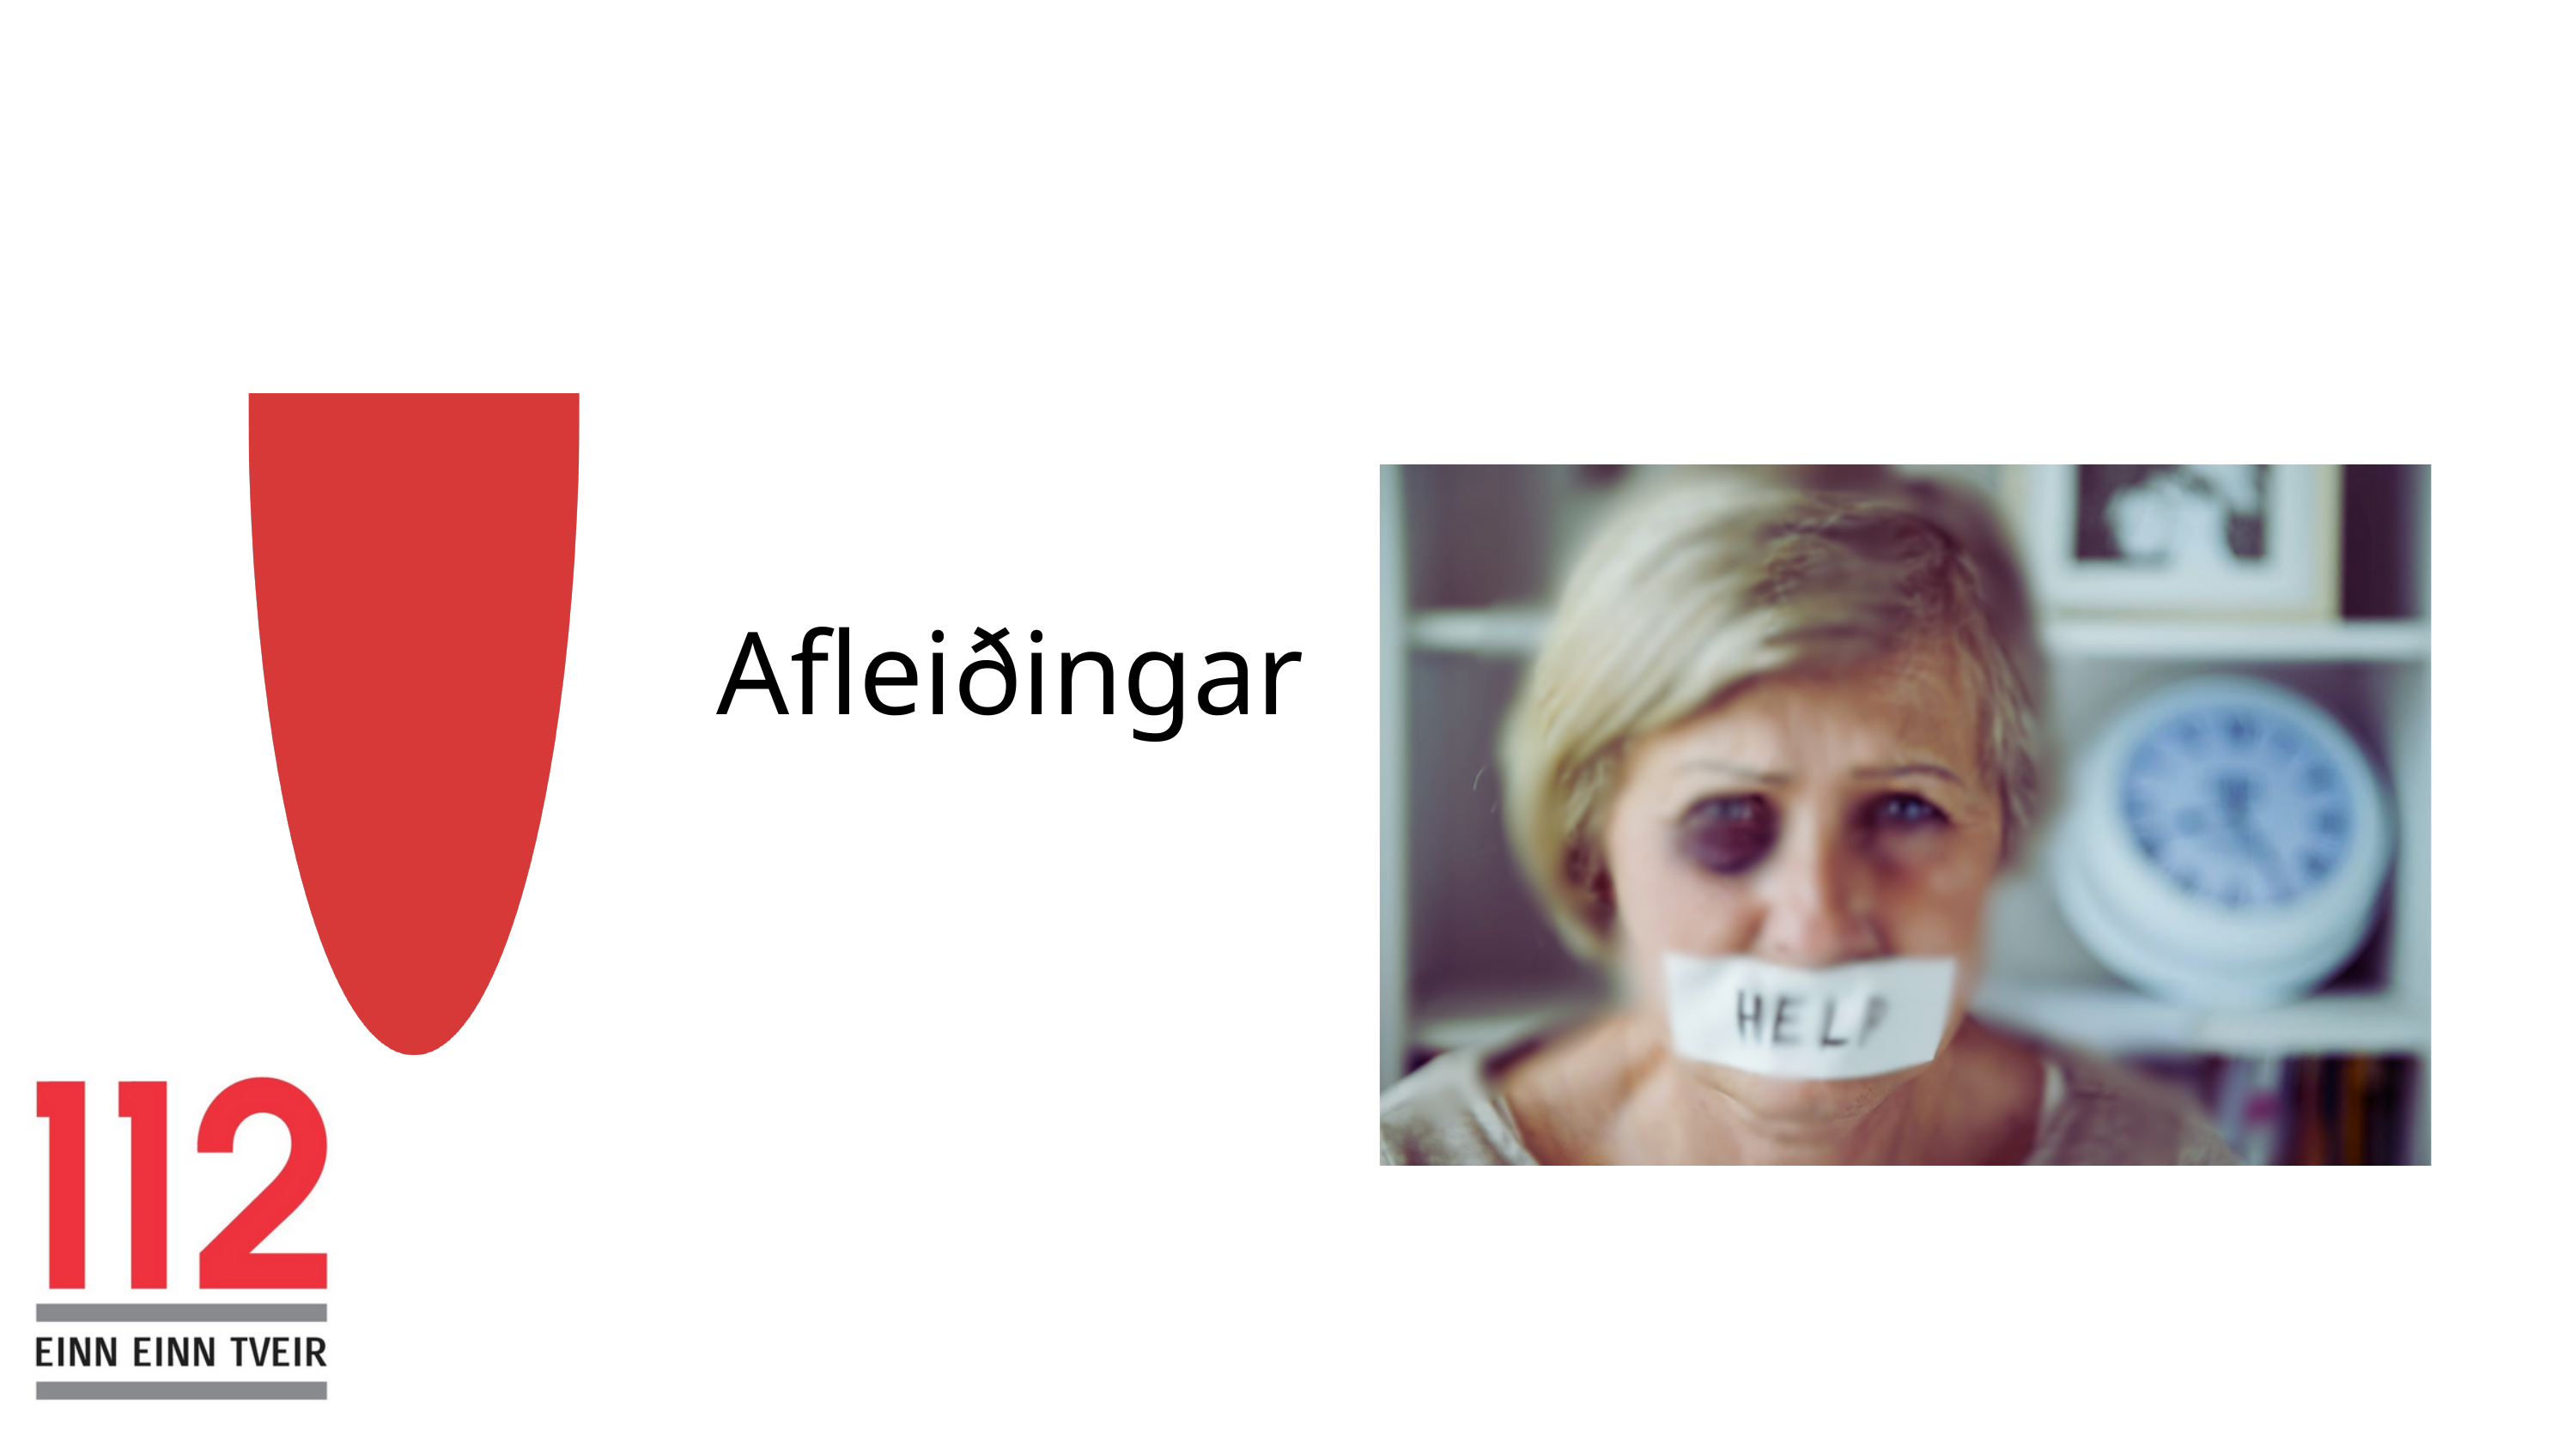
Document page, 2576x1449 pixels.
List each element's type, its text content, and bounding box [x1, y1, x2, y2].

text_box [21, 1054, 341, 1418]
text_box [248, 393, 580, 1055]
text_box [1379, 464, 2432, 1166]
text_box Afleiðingar [716, 577, 2180, 738]
